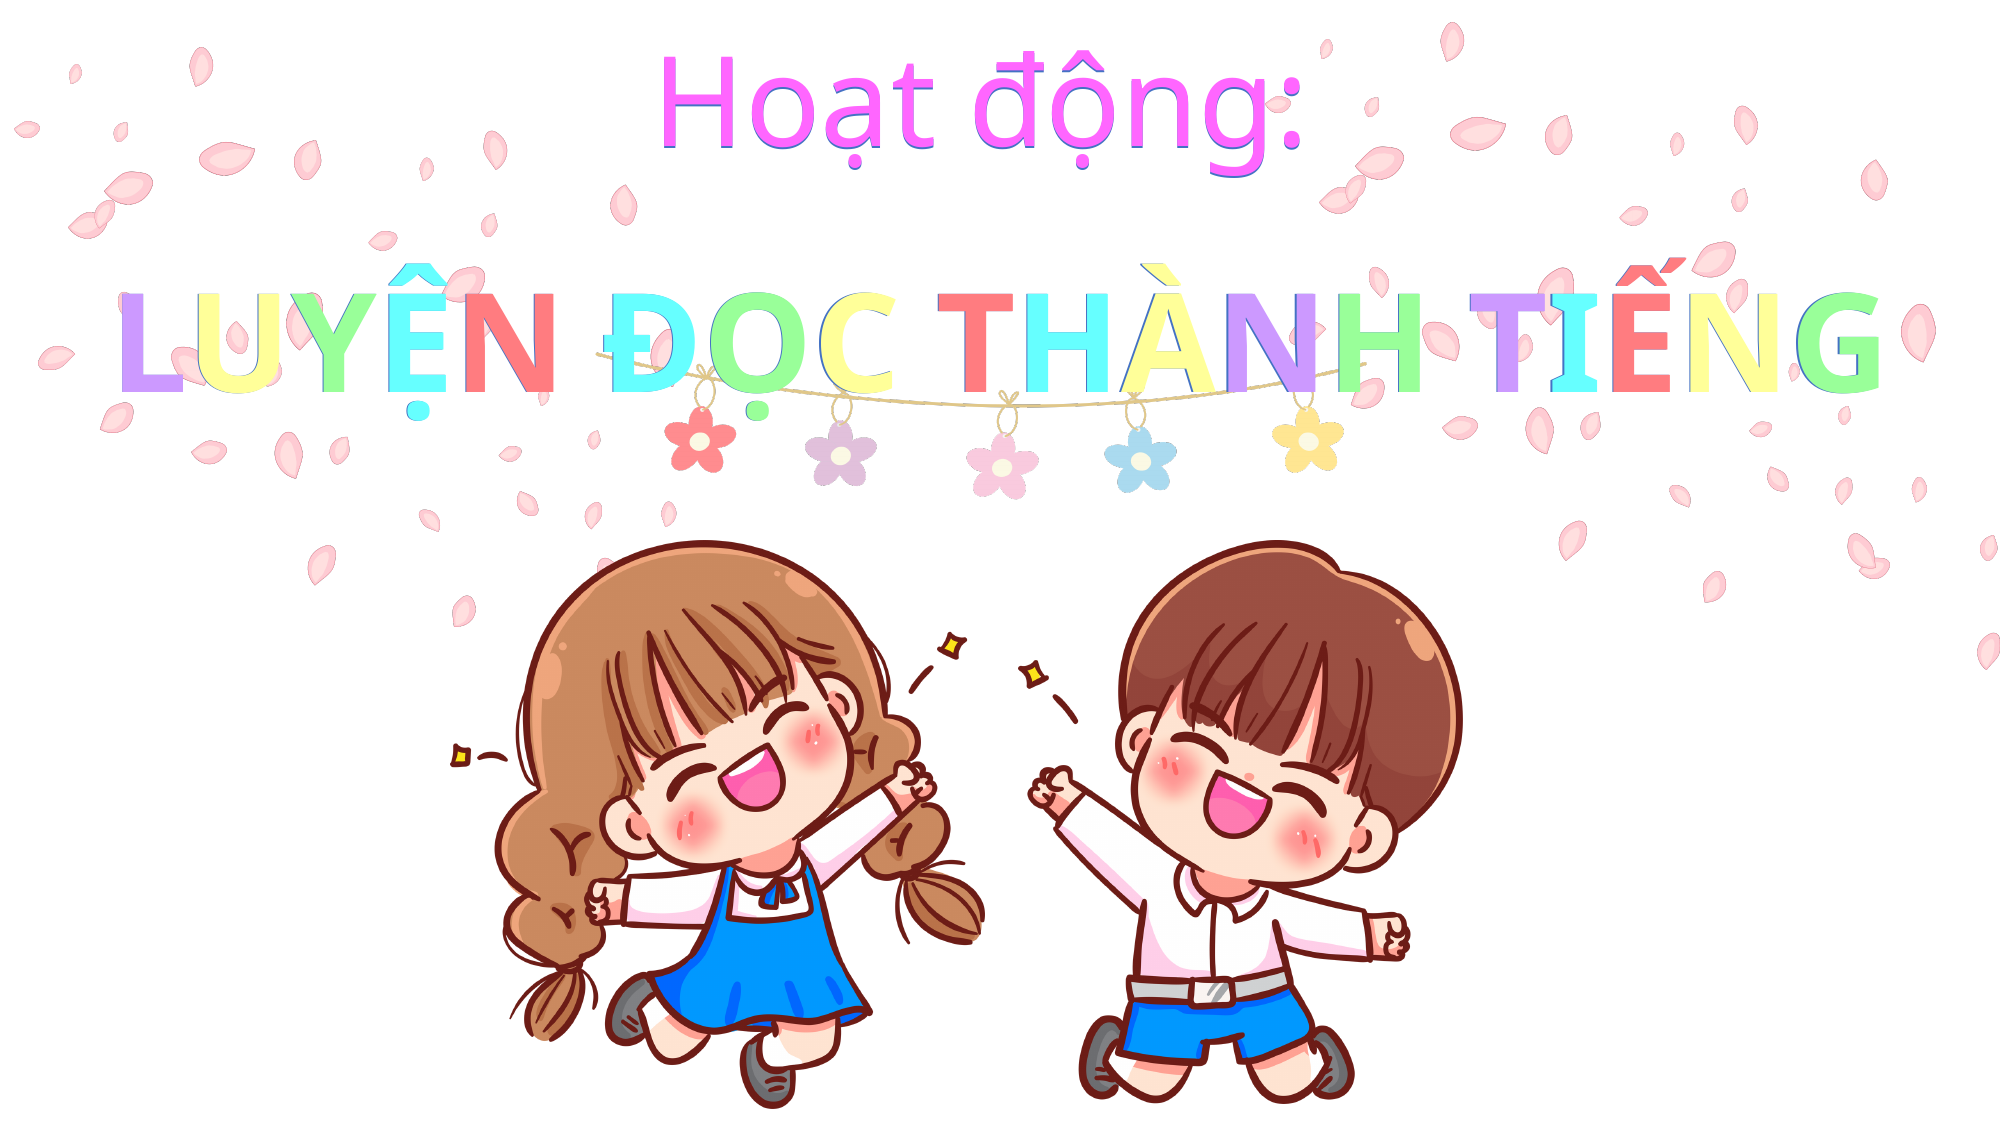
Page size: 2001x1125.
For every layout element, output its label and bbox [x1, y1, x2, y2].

text_box [576, 14, 1386, 183]
text_box [14, 22, 576, 164]
text_box [14, 392, 2000, 694]
picture [1018, 540, 1463, 1104]
text_box [1386, 22, 2000, 164]
picture [450, 540, 985, 1109]
text_box [0, 164, 2000, 392]
